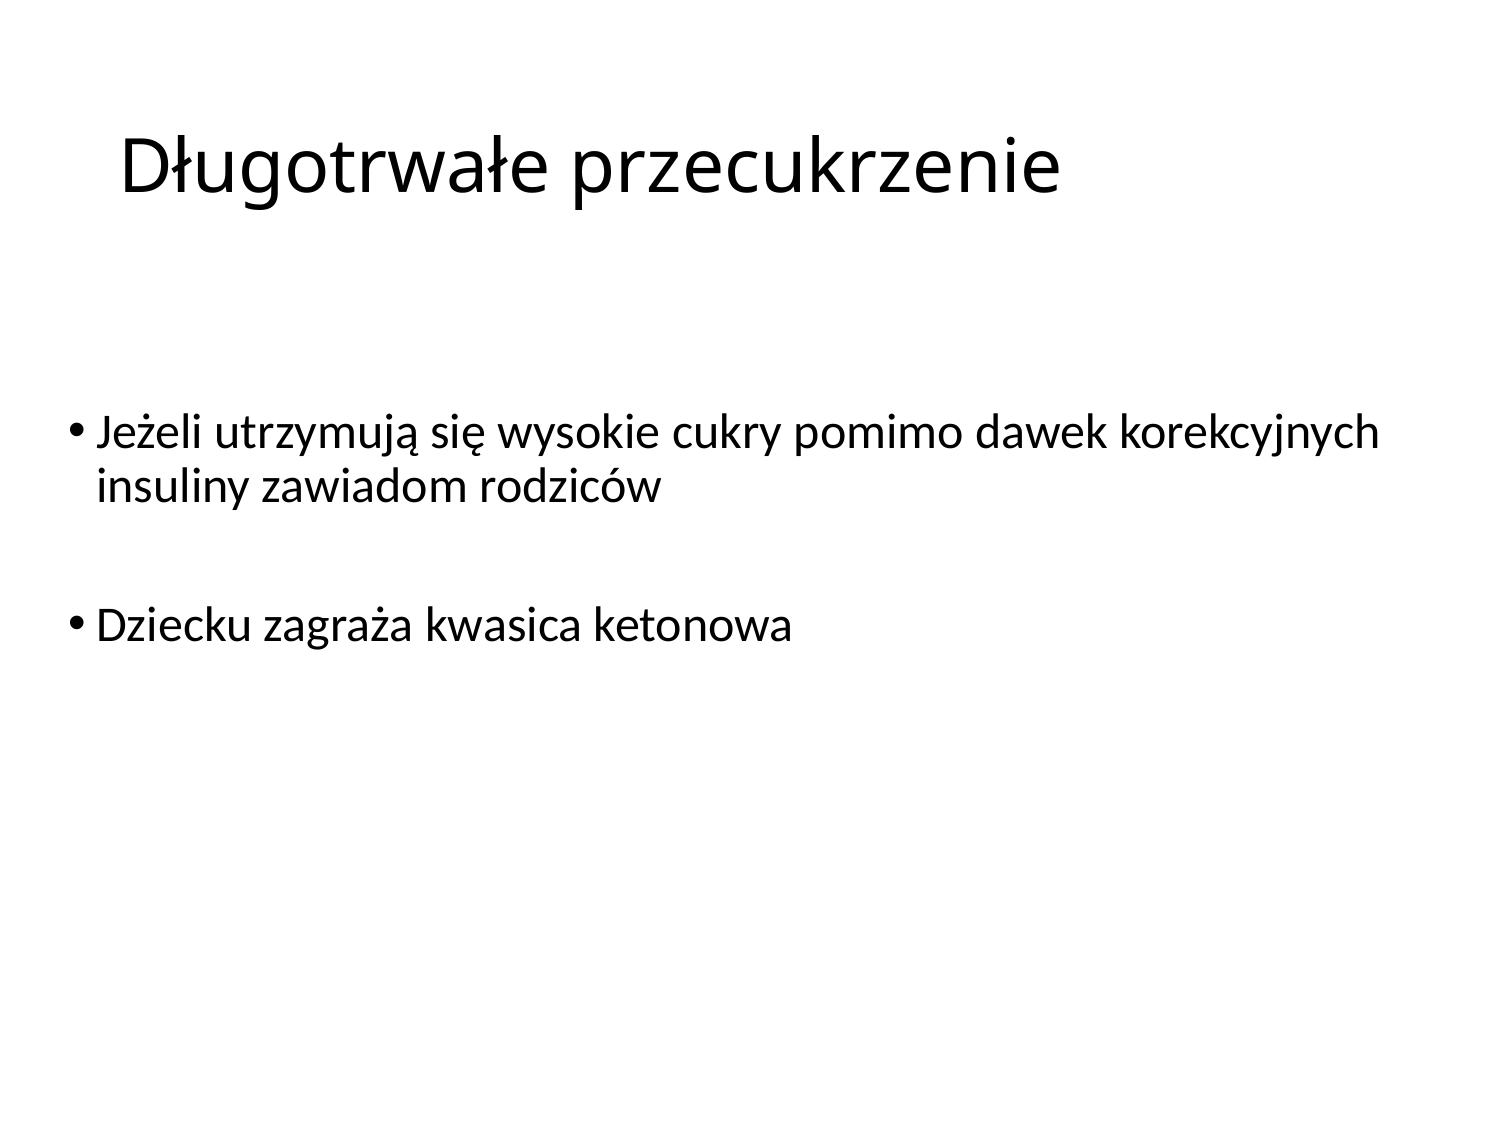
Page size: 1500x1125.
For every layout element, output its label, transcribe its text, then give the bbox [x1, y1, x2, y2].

title Długotrwałe przecukrzenie [103, 59, 1397, 278]
list Jeżeli utrzymują się wysokie cukry pomimo dawek korekcyjnych insuliny zawiadom rodziców Dziecku zagraża kwasica ketonowa [53, 397, 1447, 989]
